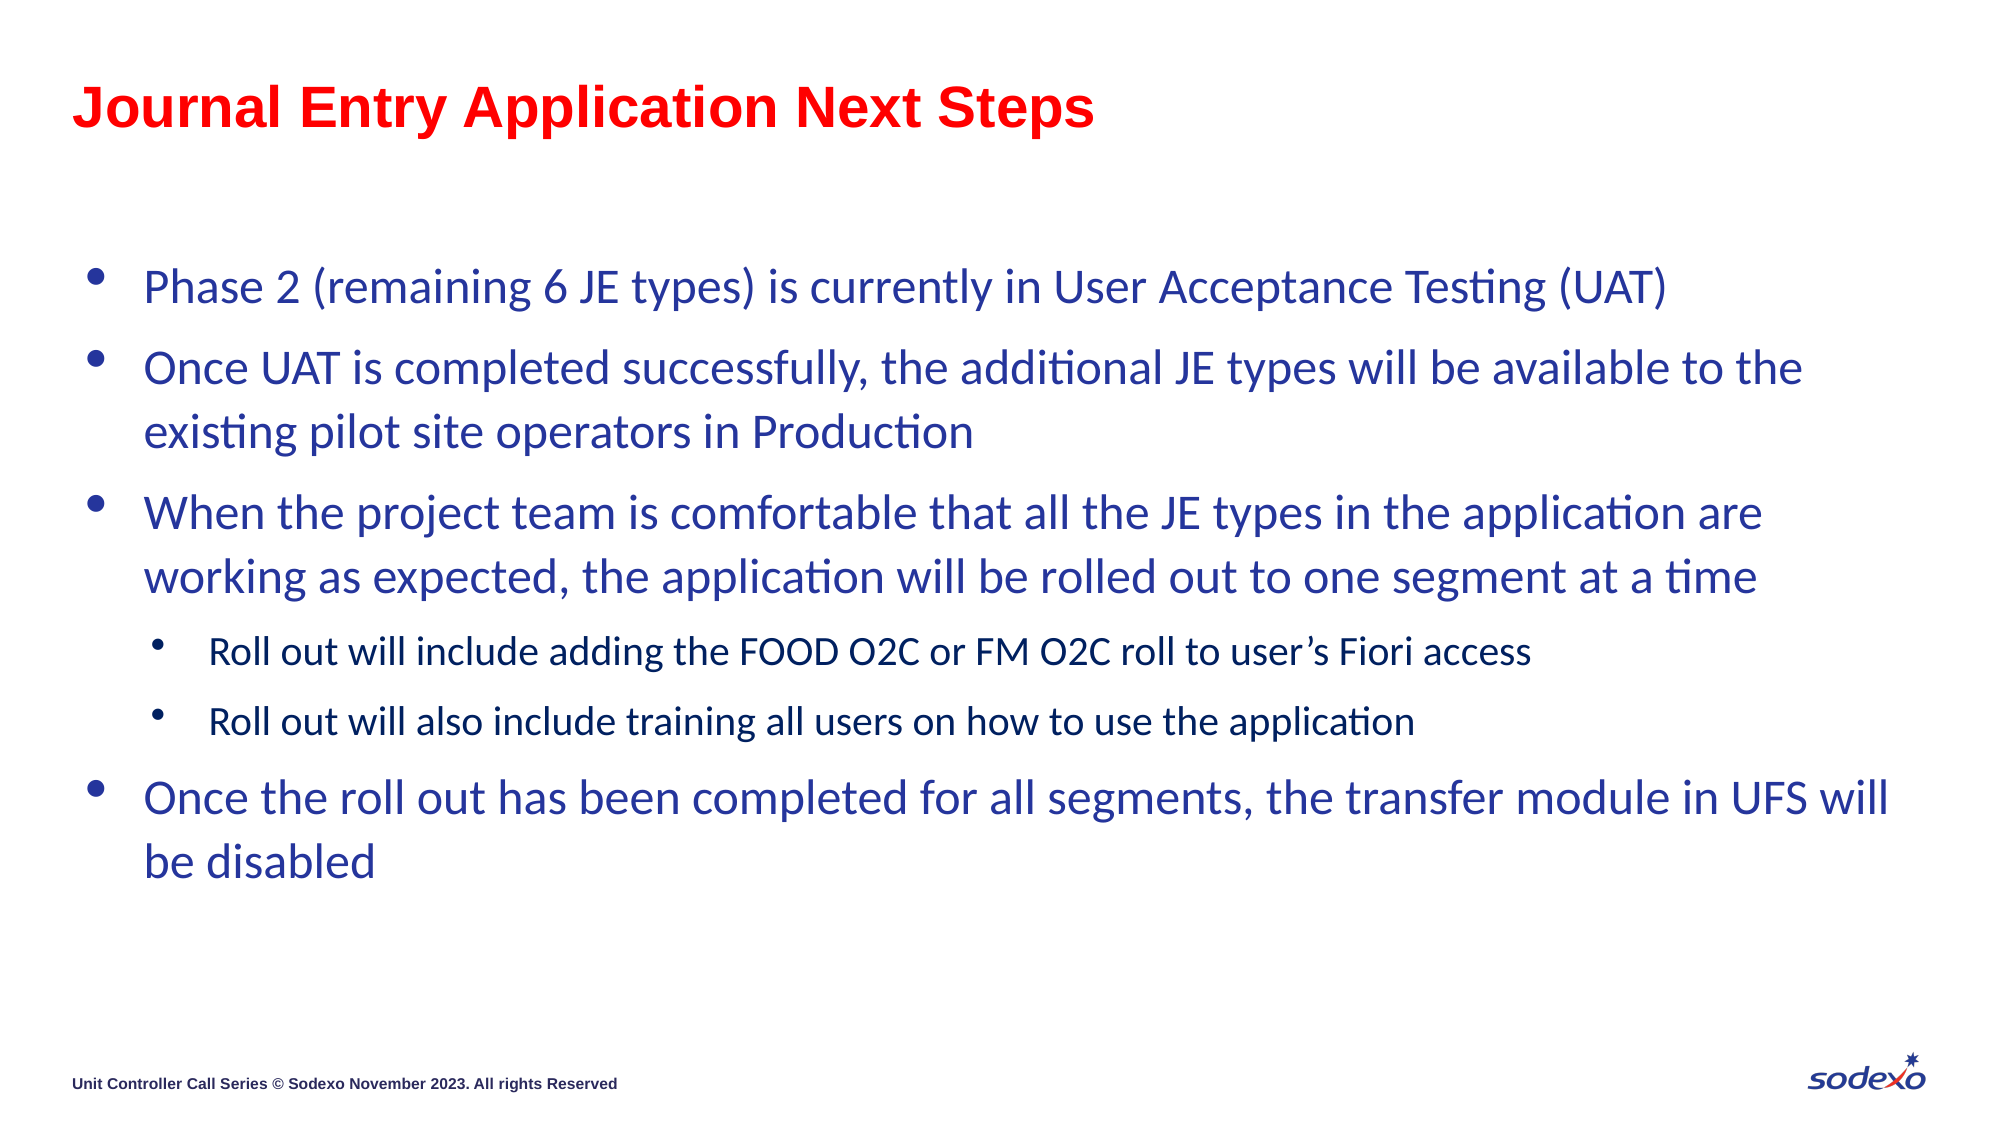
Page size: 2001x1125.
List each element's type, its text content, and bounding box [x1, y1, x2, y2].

picture [1801, 1048, 1929, 1094]
title Journal Entry Application Next Steps [72, 76, 1798, 141]
text_box Phase 2 (remaining 6 JE types) is currently in User Acceptance Testing (UAT) Once UAT is completed successfully, the additional JE types will be available to the existing pilot site operators in Production When the project team is comfortable that all the JE types in the application are working as expected, the application will be rolled out to one segment at a time Roll out will include adding the FOOD O2C or FM O2C roll to user’s Fiori access Roll out will also include training all users on how to use the application Once the roll out has been completed for all segments, the transfer module in UFS will be disabled [72, 241, 1910, 1024]
footer Unit Controller Call Series © Sodexo November 2023. All rights Reserved [72, 1074, 748, 1094]
